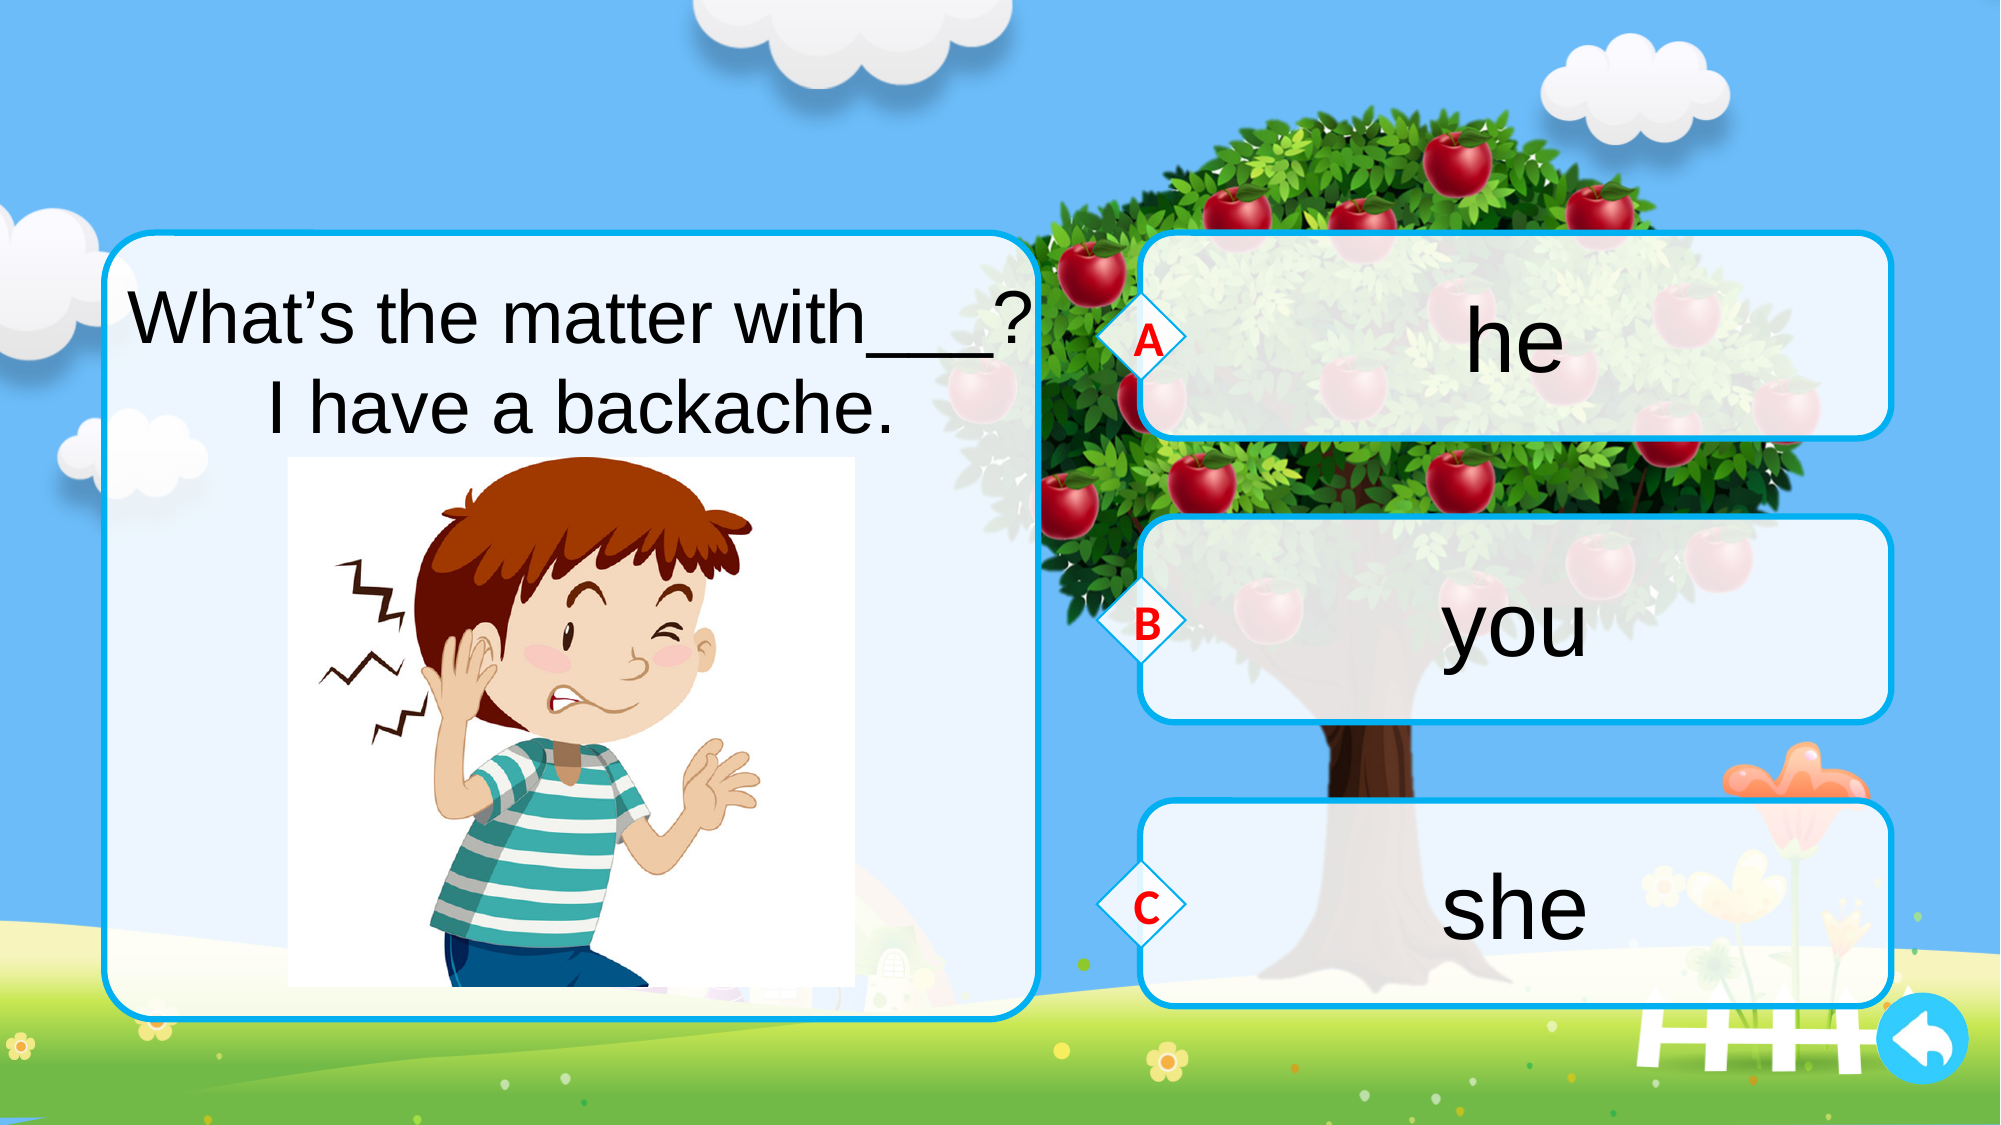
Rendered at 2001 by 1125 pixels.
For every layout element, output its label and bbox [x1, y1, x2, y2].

text_box [1096, 516, 1892, 723]
text_box [1096, 800, 1892, 1007]
picture [0, 0, 2001, 1125]
text_box [1096, 232, 1892, 439]
